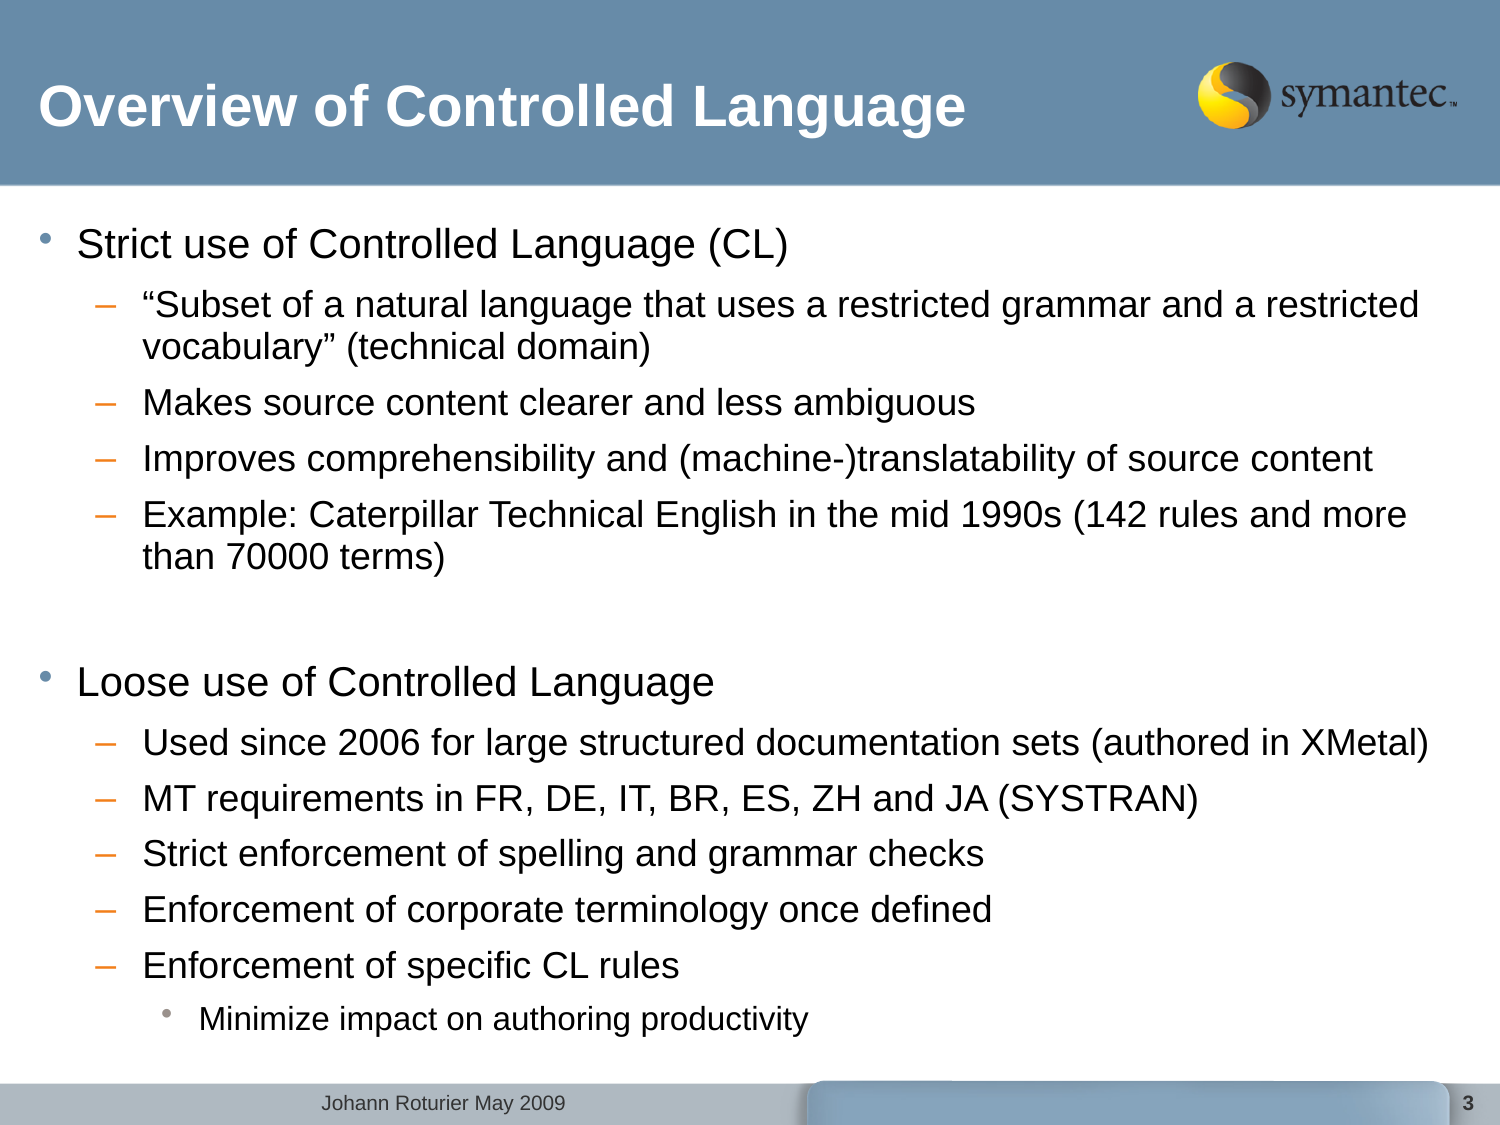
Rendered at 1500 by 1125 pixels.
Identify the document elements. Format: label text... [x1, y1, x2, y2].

title Overview of Controlled Language [23, 24, 1123, 182]
picture [1159, 0, 1500, 132]
slide_number 3 [1455, 1089, 1482, 1116]
picture [757, 1080, 1500, 1125]
list Strict use of Controlled Language (CL) “Subset of a natural language that uses a restricted grammar and a restricted vocabulary” (technical domain) Makes source content clearer and less ambiguous Improves comprehensibility and (machine-)translatability of source content Example: Caterpillar Technical English in the mid 1990s (142 rules and more than 70000 terms) Loose use of Controlled Language Used since 2006 for large structured documentation sets (authored in XMetal) MT requirements in FR, DE, IT, BR, ES, ZH and JA (SYSTRAN) Strict enforcement of spelling and grammar checks Enforcement of corporate terminology once defined Enforcement of specific CL rules Minimize impact on authoring productivity [23, 213, 1460, 1048]
